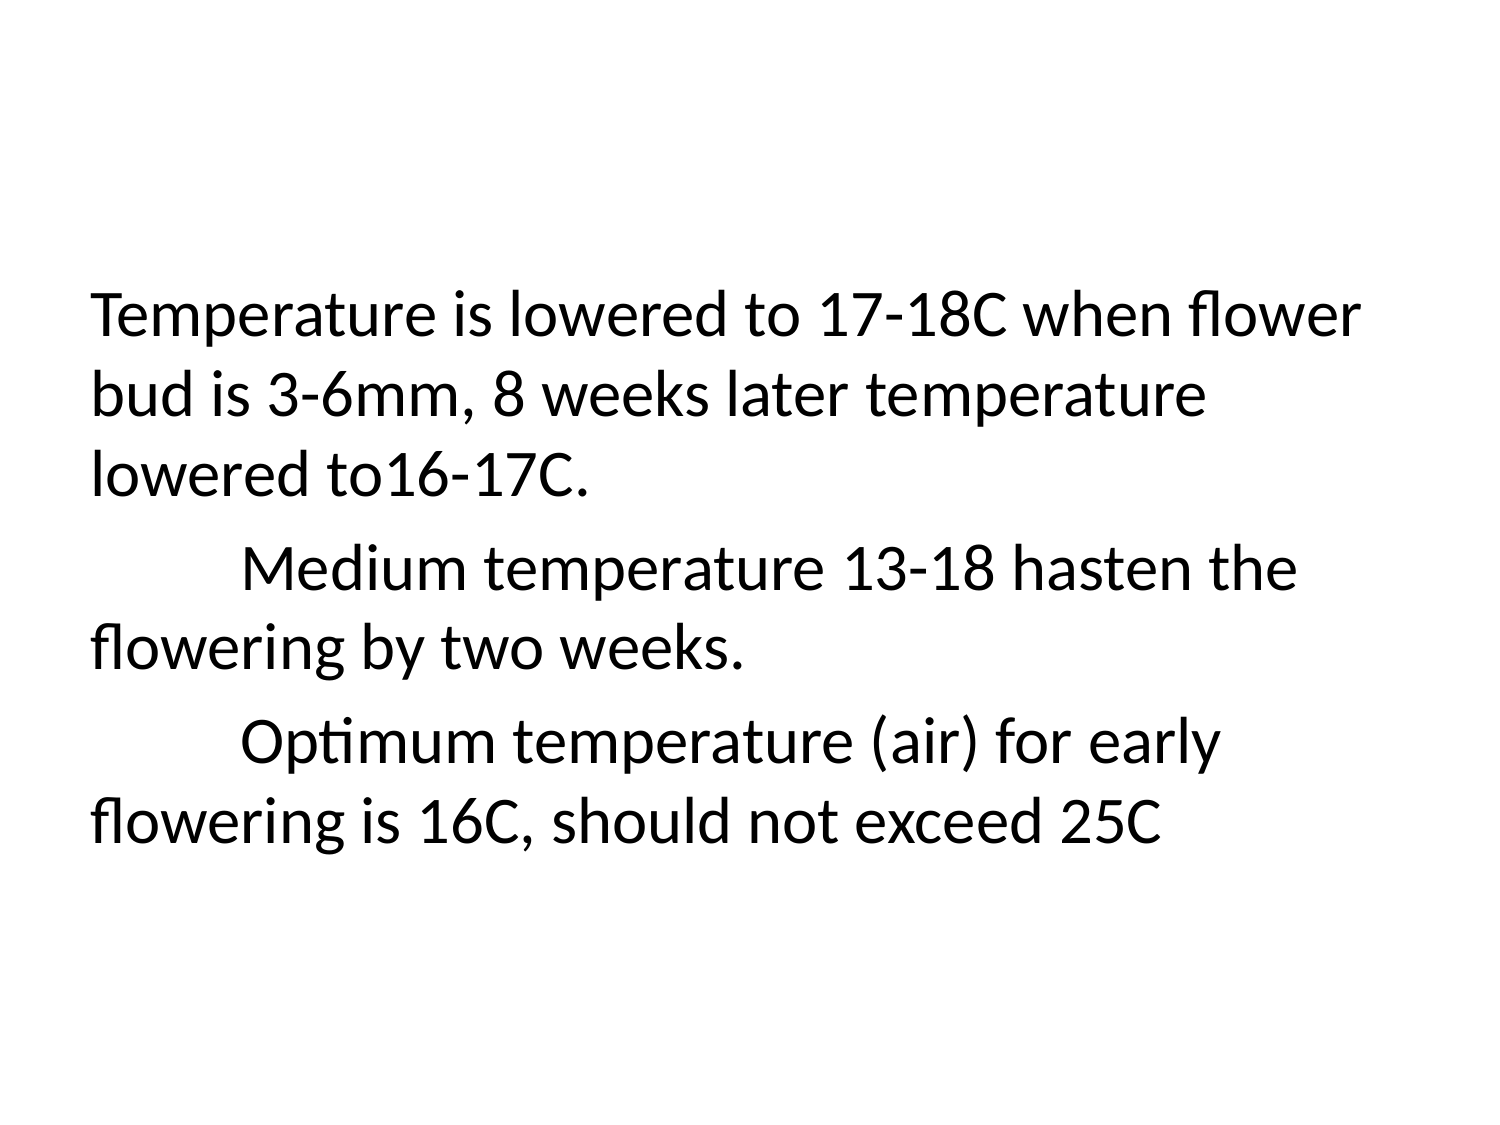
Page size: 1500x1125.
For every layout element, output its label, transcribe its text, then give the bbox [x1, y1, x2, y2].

list Temperature is lowered to 17-18C when flower bud is 3-6mm, 8 weeks later temperature lowered to16-17C. Medium temperature 13-18 hasten the flowering by two weeks. Optimum temperature (air) for early flowering is 16C, should not exceed 25C [75, 262, 1425, 1005]
